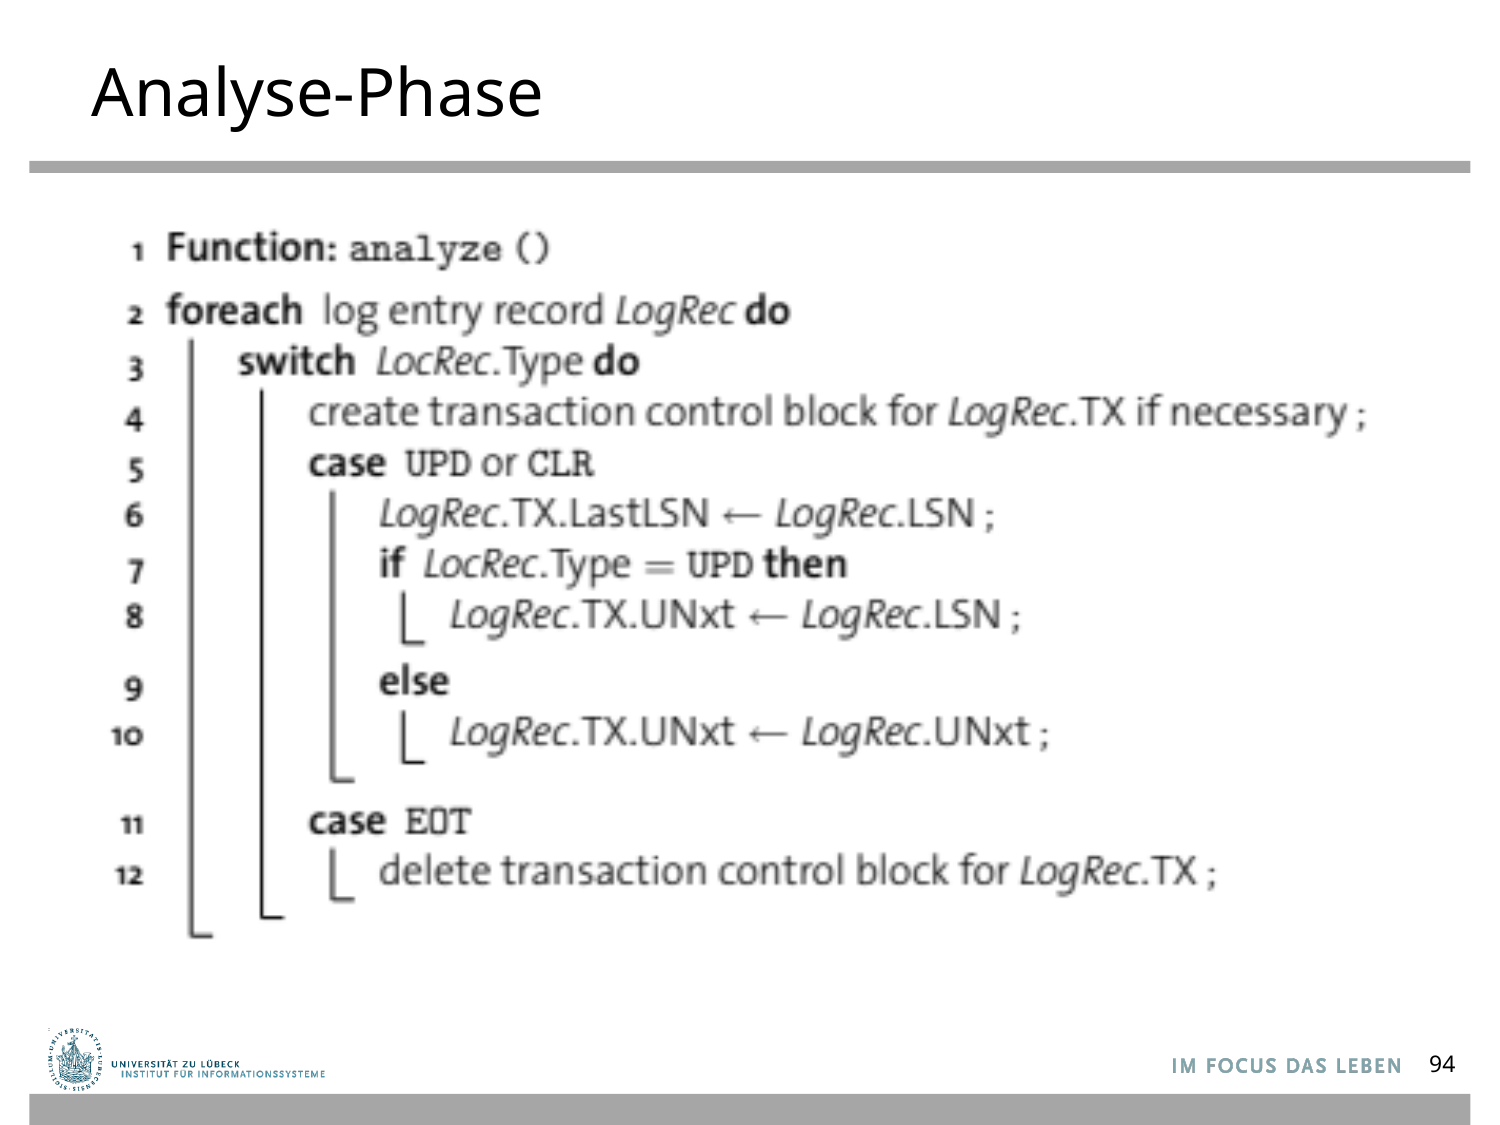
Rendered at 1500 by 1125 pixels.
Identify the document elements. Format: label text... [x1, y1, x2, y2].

picture [100, 207, 1386, 965]
picture [1173, 1058, 1305, 1073]
title Analyse-Phase [76, 42, 1427, 126]
slide_number 94 [1305, 1050, 1471, 1083]
